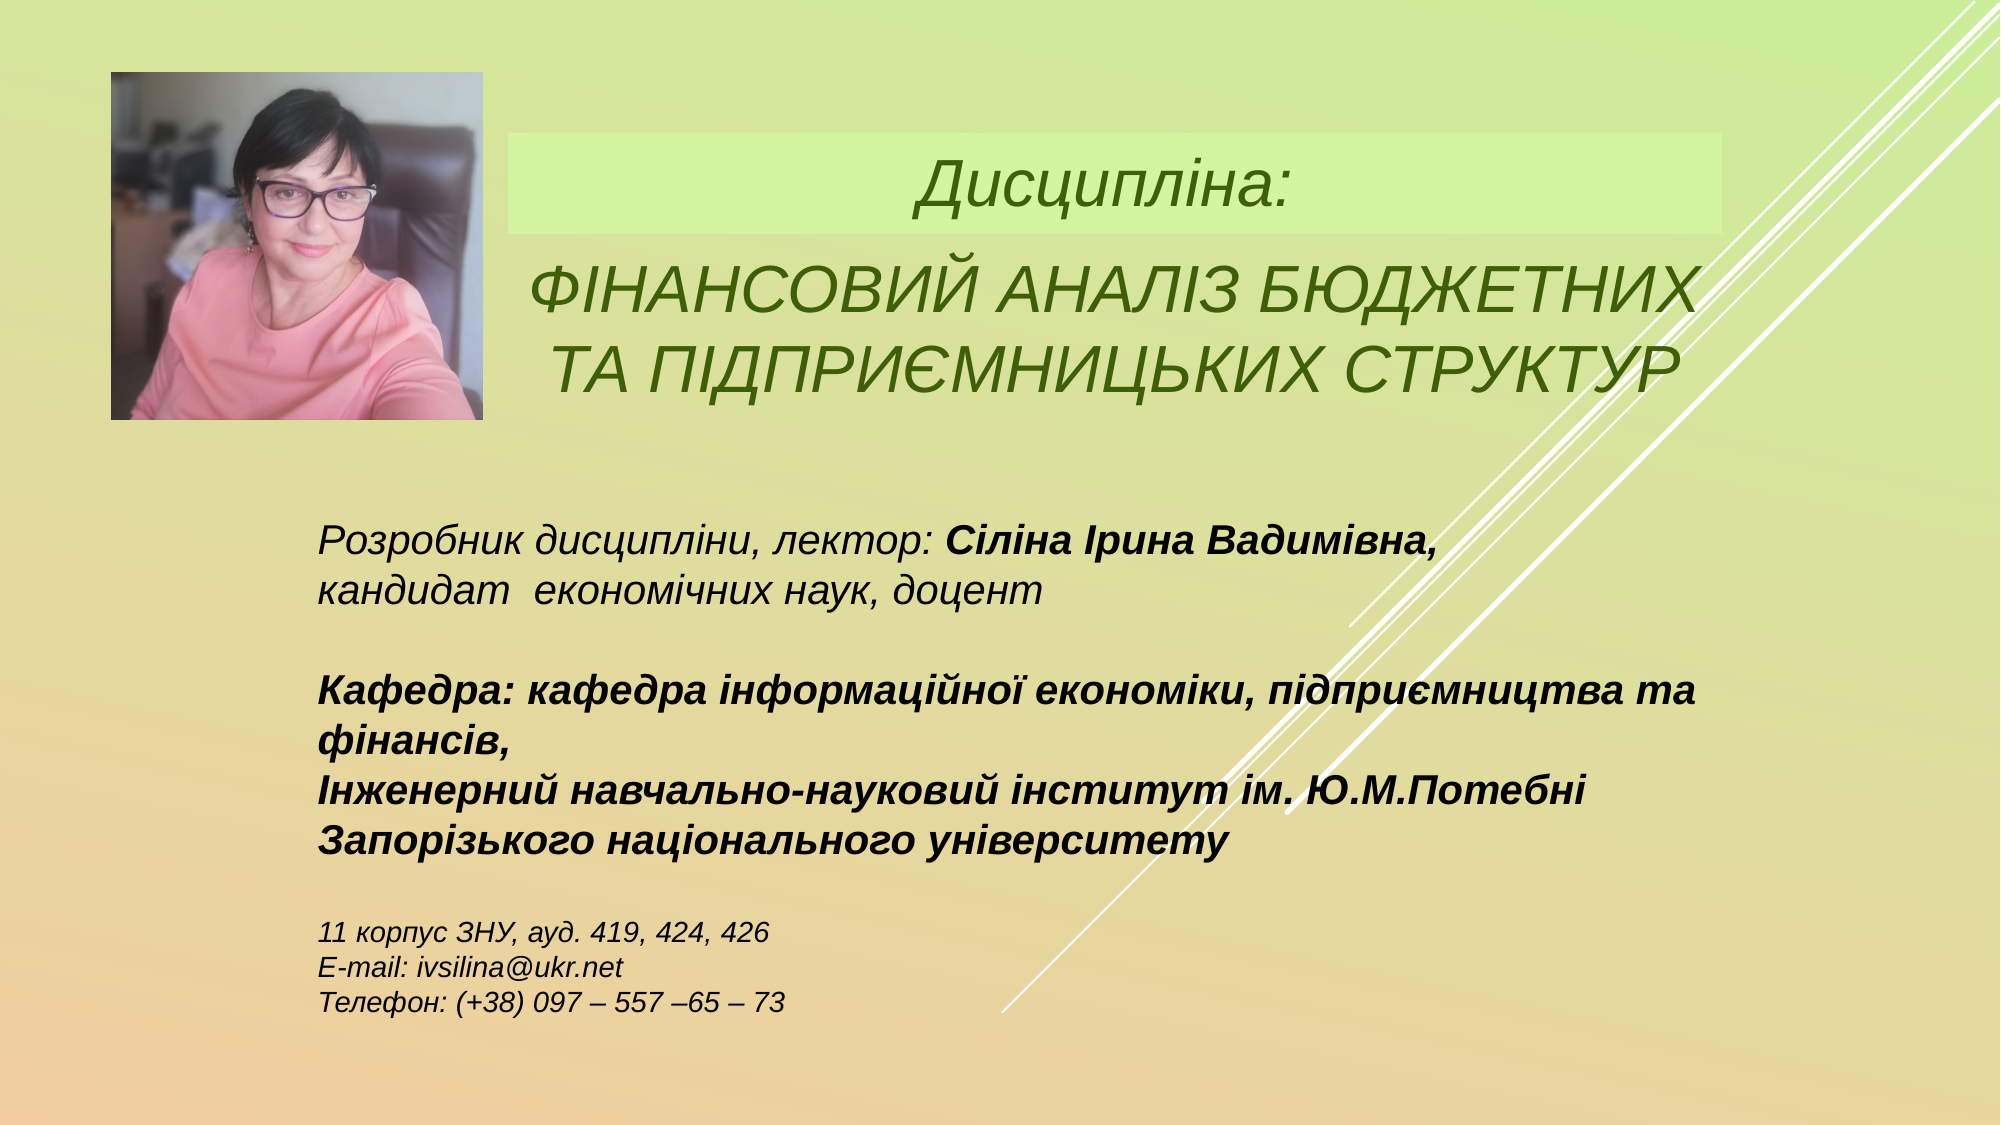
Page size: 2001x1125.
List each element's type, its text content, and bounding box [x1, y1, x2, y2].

picture [111, 72, 484, 420]
subtitle Дисципліна: ФІНАНСОВИЙ АНАЛІЗ БЮДЖЕТНИХ ТА ПІДПРИЄМНИЦЬКИХ СТРУКТУР [507, 132, 1722, 234]
text_box Розробник дисципліни, лектор: Сіліна Ірина Вадимівна, кандидат економічних наук, доцент Кафедра: кафедра інформаційної економіки, підприємництва та фінансів, Інженерний навчально-науковий інститут ім. Ю.М.Потебні Запорізького національного університету 11 корпус ЗНУ, ауд. 419, 424, 426 E-mail: ivsilina@ukr.net Телефон: (+38) 097 – 557 –65 – 73 [302, 505, 1848, 1026]
